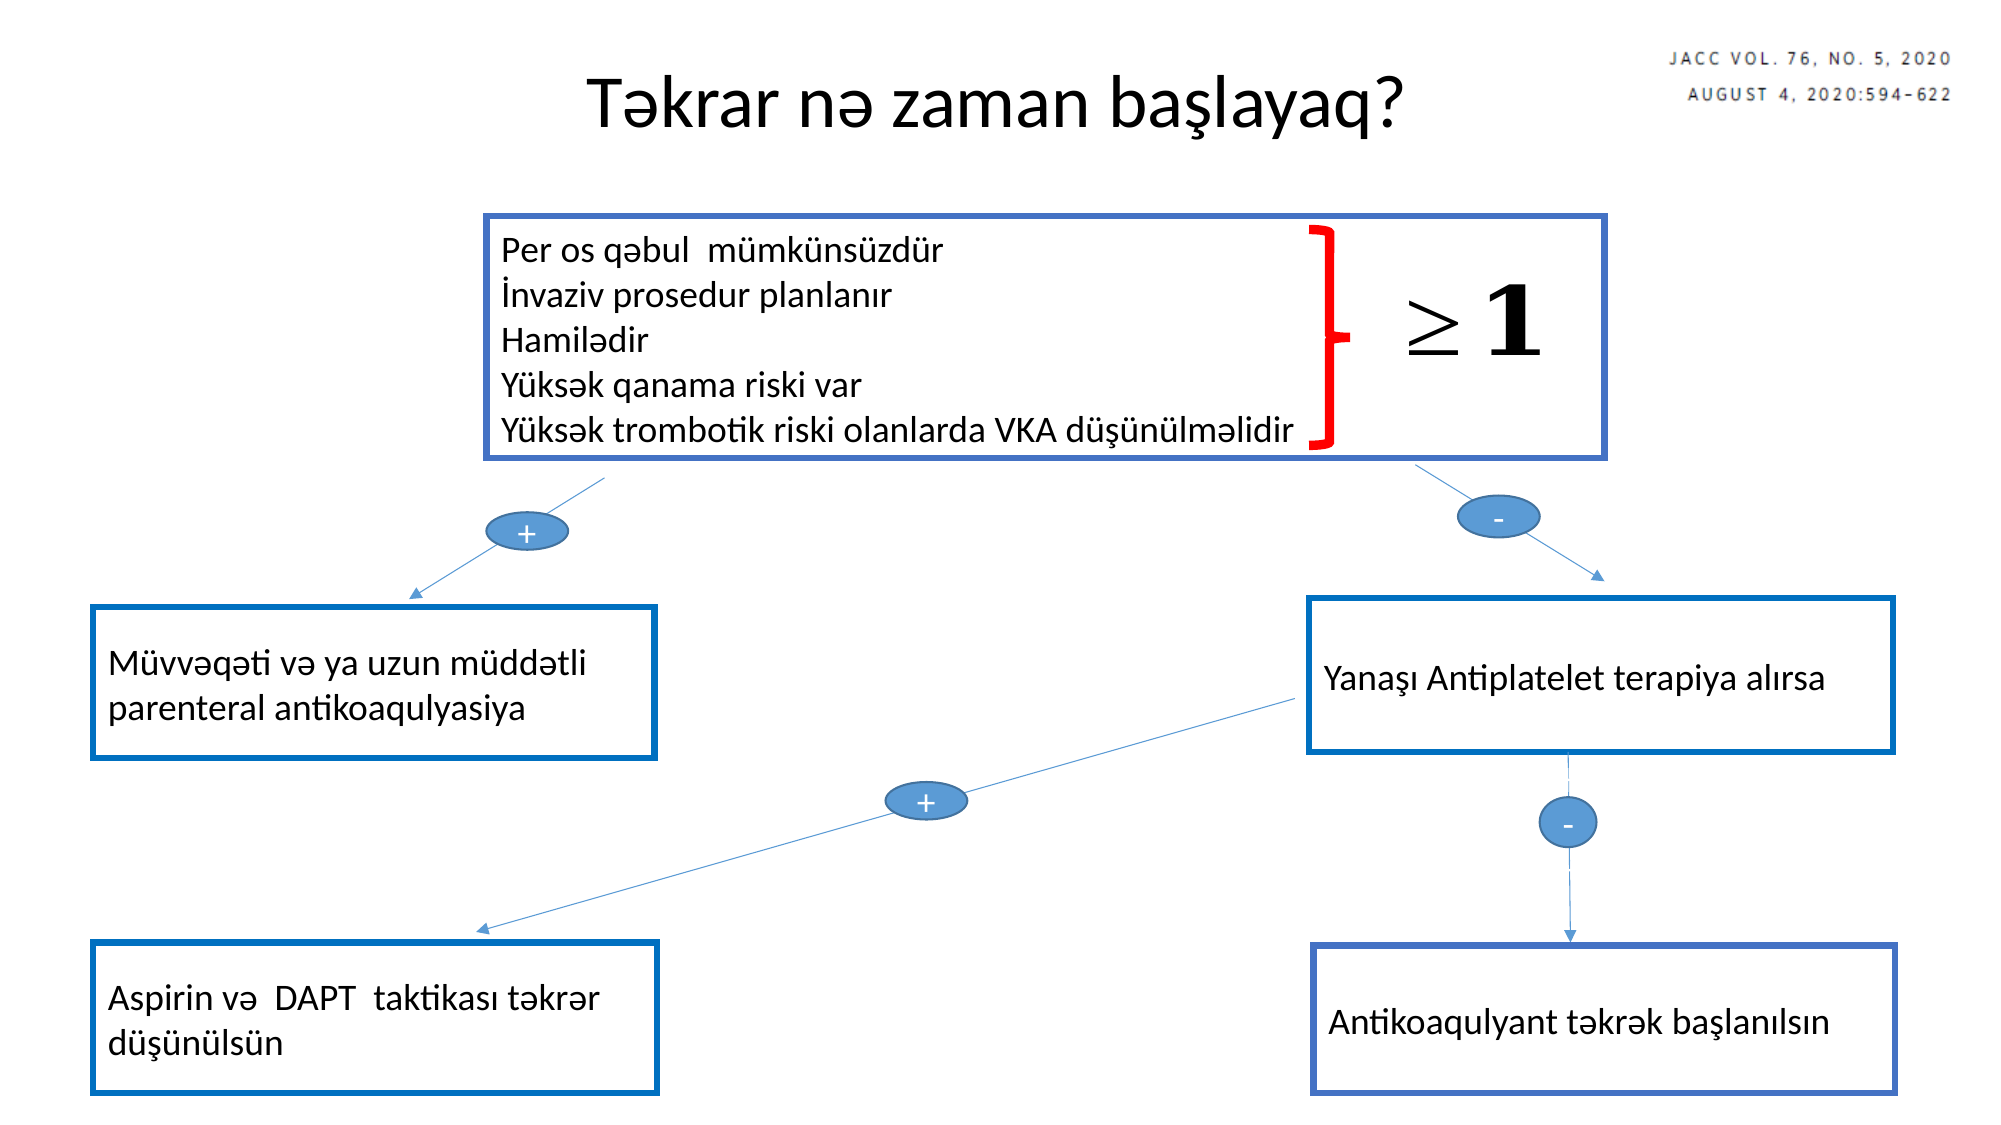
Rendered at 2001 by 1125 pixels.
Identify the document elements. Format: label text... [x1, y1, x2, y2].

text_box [476, 698, 1295, 932]
text_box H-+ [1571, 796, 1598, 849]
text_box Təkrar nə zaman başlayaq? [571, 45, 1424, 150]
picture [1636, 0, 2000, 128]
text_box Yanaşı Antiplatelet terapiya alırsa [1309, 597, 1894, 752]
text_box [408, 477, 605, 600]
text_box Müvvəqəti və ya uzun müddətli parenteral antikoaqulyasiya [92, 606, 655, 759]
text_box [1415, 464, 1605, 582]
text_box Antikoaqulyant təkrək başlanılsın [1313, 945, 1896, 1094]
text_box [1309, 228, 1351, 446]
text_box H-+ [1538, 796, 1568, 849]
text_box Per os qəbul mümkünsüzdür İnvaziv prosedur planlanır Hamilədir Yüksək qanama riski var Yüksək trombotik riski olanlarda VKA düşünülməlidir [486, 215, 1605, 459]
text_box Aspirin və DAPT taktikası təkrər düşünülsün [93, 942, 657, 1094]
